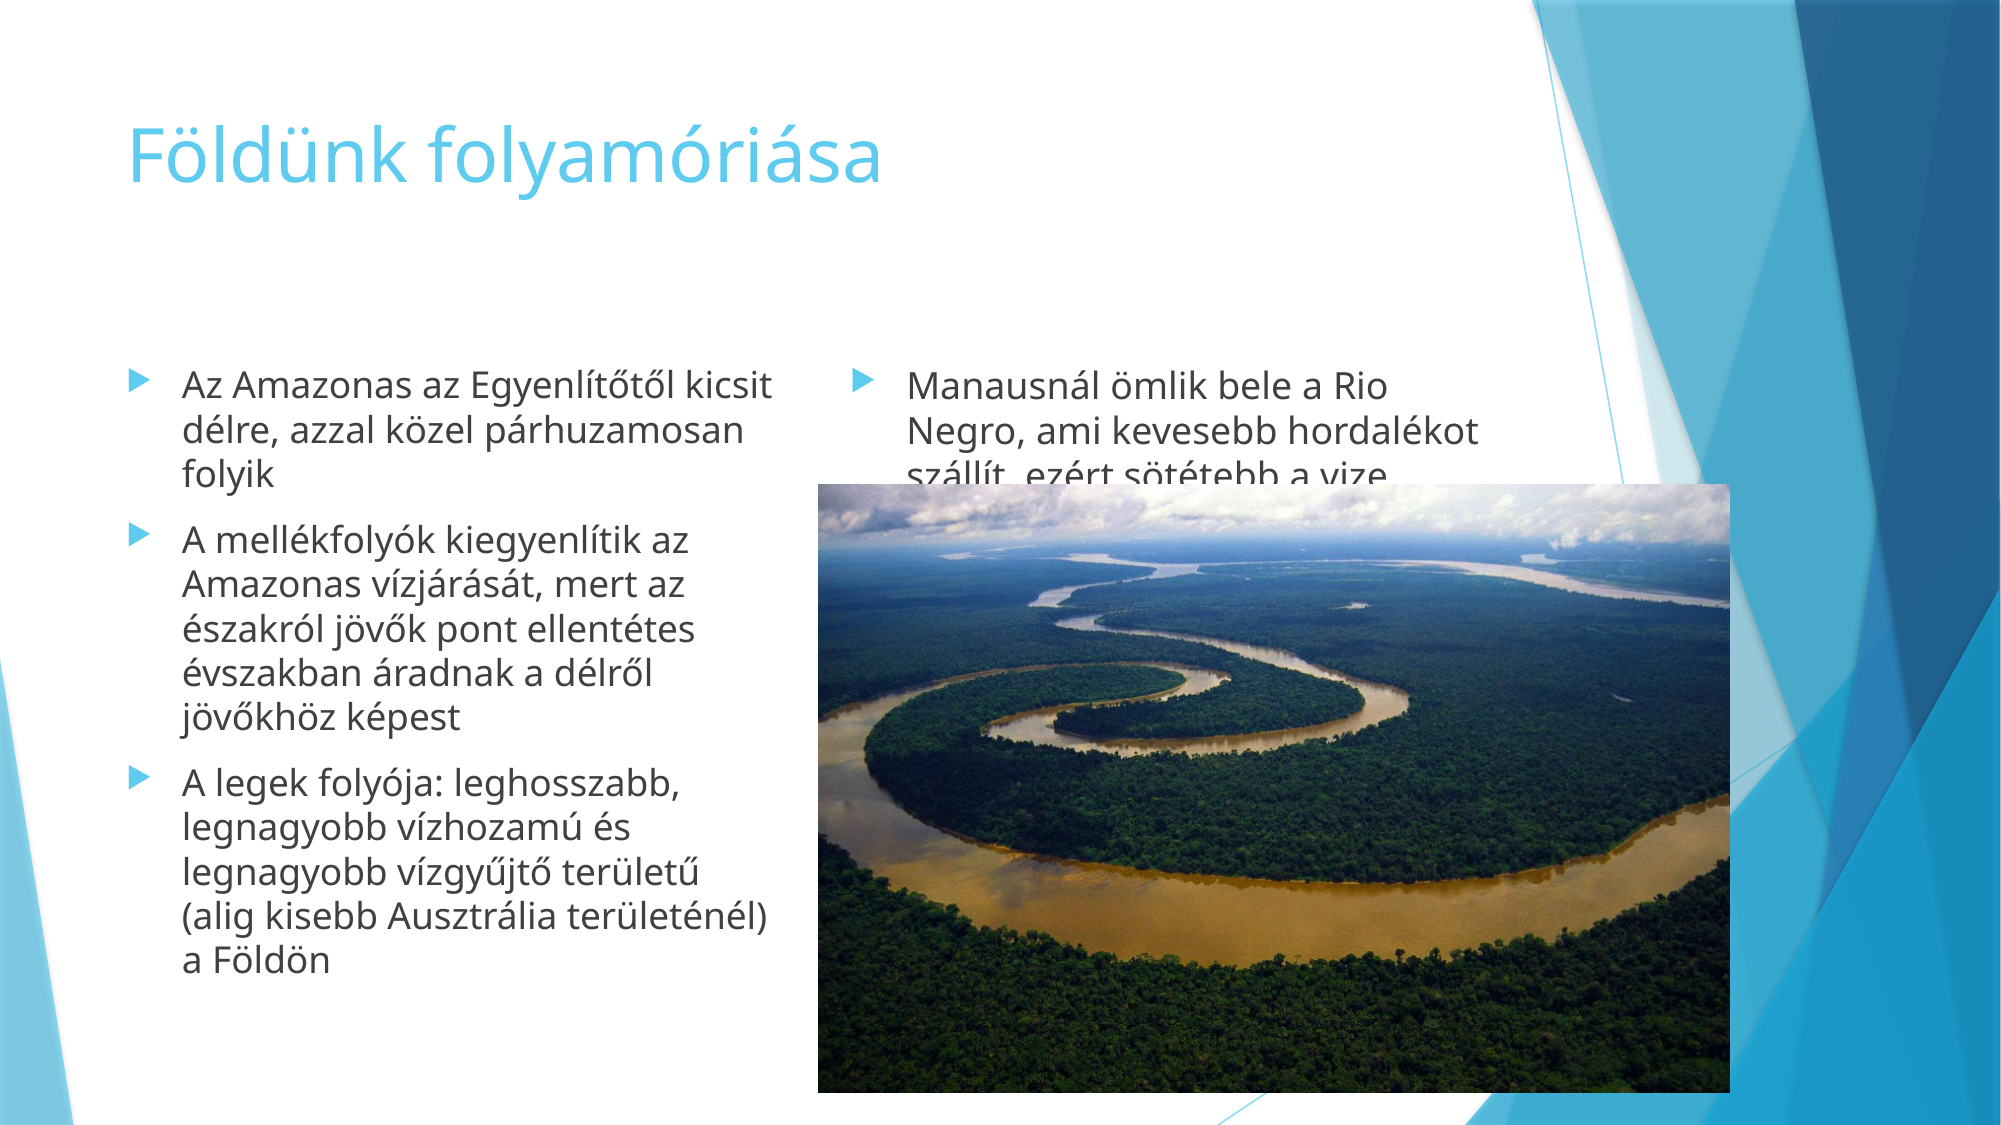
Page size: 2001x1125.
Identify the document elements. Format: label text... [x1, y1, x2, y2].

picture [817, 484, 1731, 1094]
list Manausnál ömlik bele a Rio Negro, ami kevesebb hordalékot szállít, ezért sötétebb a vize [834, 354, 1522, 483]
list Az Amazonas az Egyenlítőtől kicsit délre, azzal közel párhuzamosan folyik A mellékfolyók kiegyenlítik az Amazonas vízjárását, mert az északról jövők pont ellentétes évszakban áradnak a délről jövőkhöz képest A legek folyója: leghosszabb, legnagyobb vízhozamú és legnagyobb vízgyűjtő területű (alig kisebb Ausztrália területénél) a Földön [111, 354, 798, 992]
title Földünk folyamóriása [111, 99, 1522, 317]
